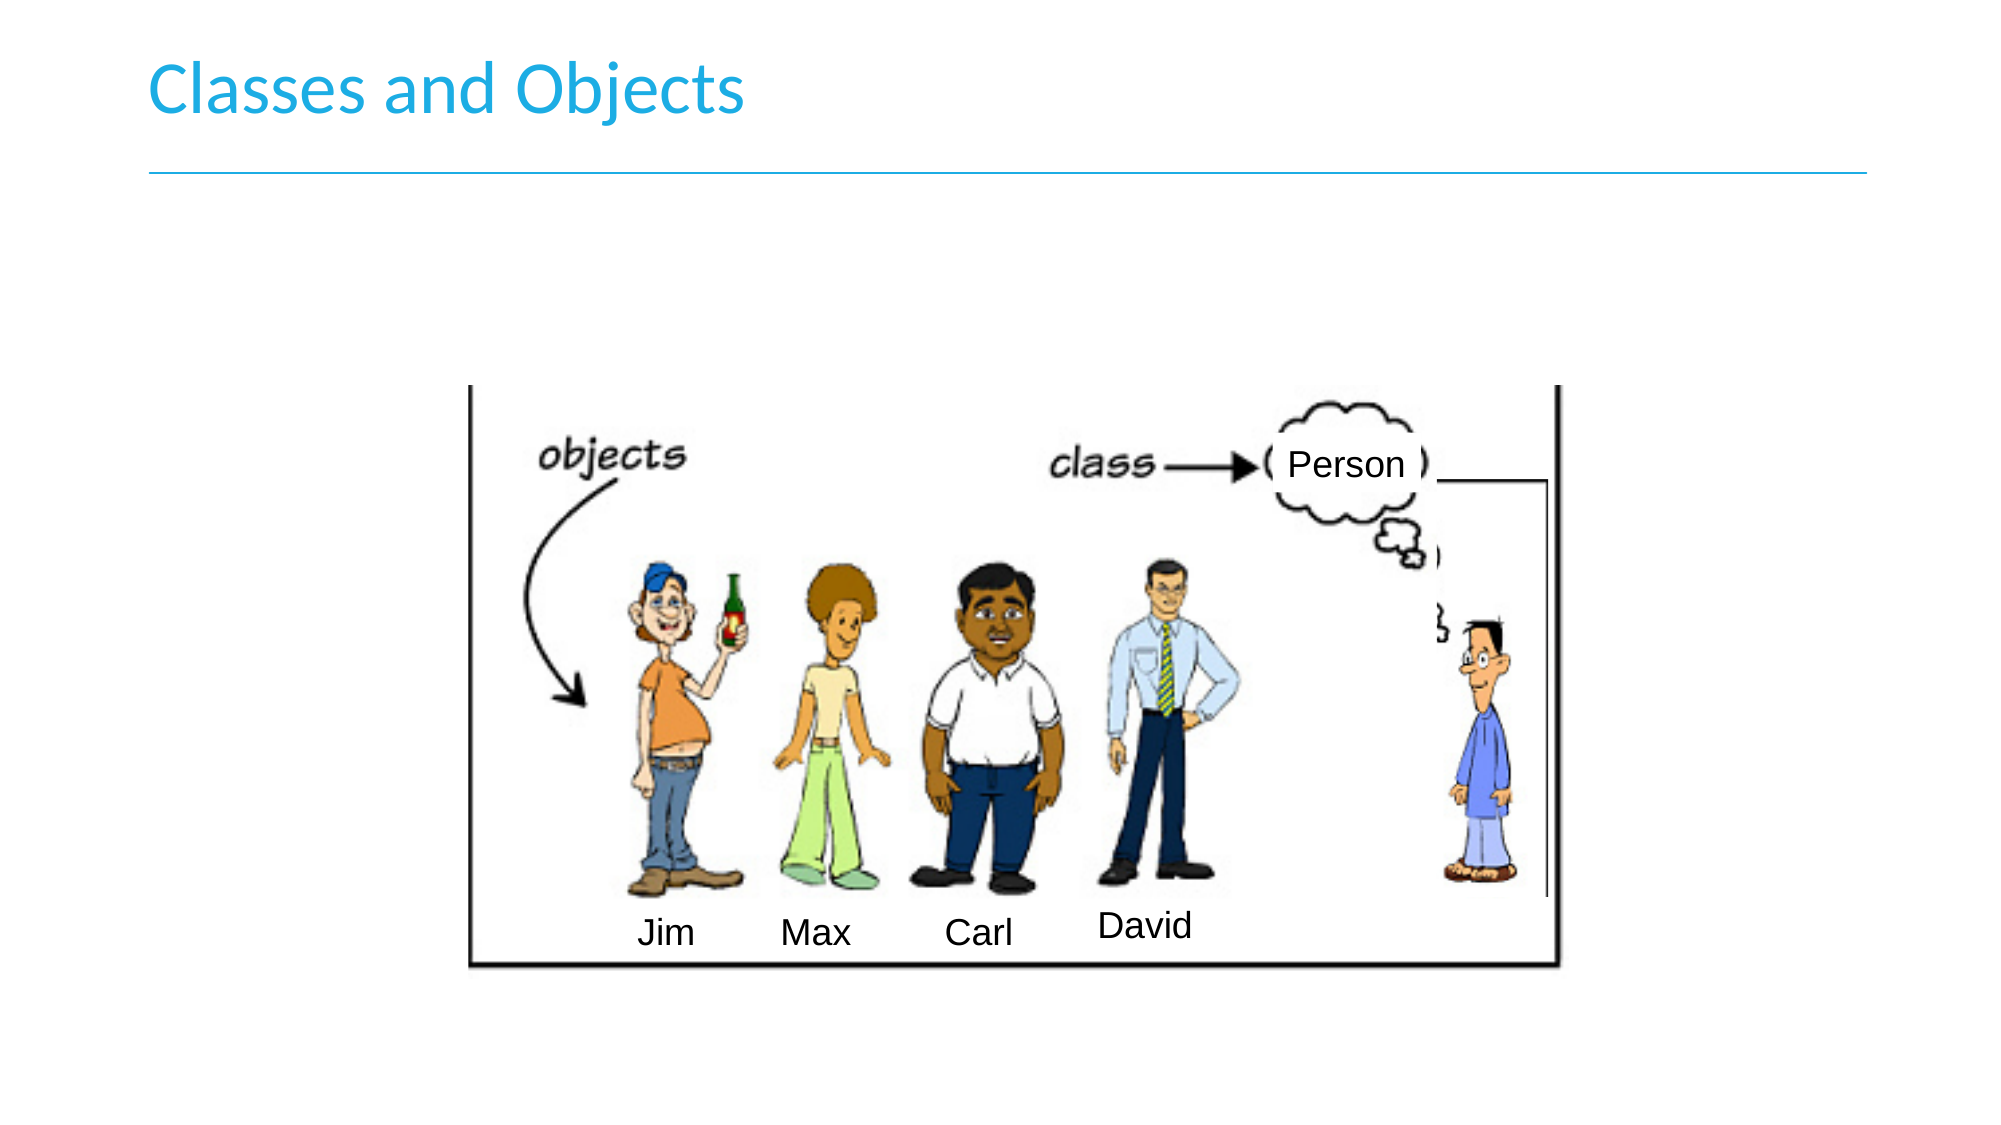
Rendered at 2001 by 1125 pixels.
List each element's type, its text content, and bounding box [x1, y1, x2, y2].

title Classes and Objects [133, 30, 1898, 150]
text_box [467, 384, 1601, 1000]
